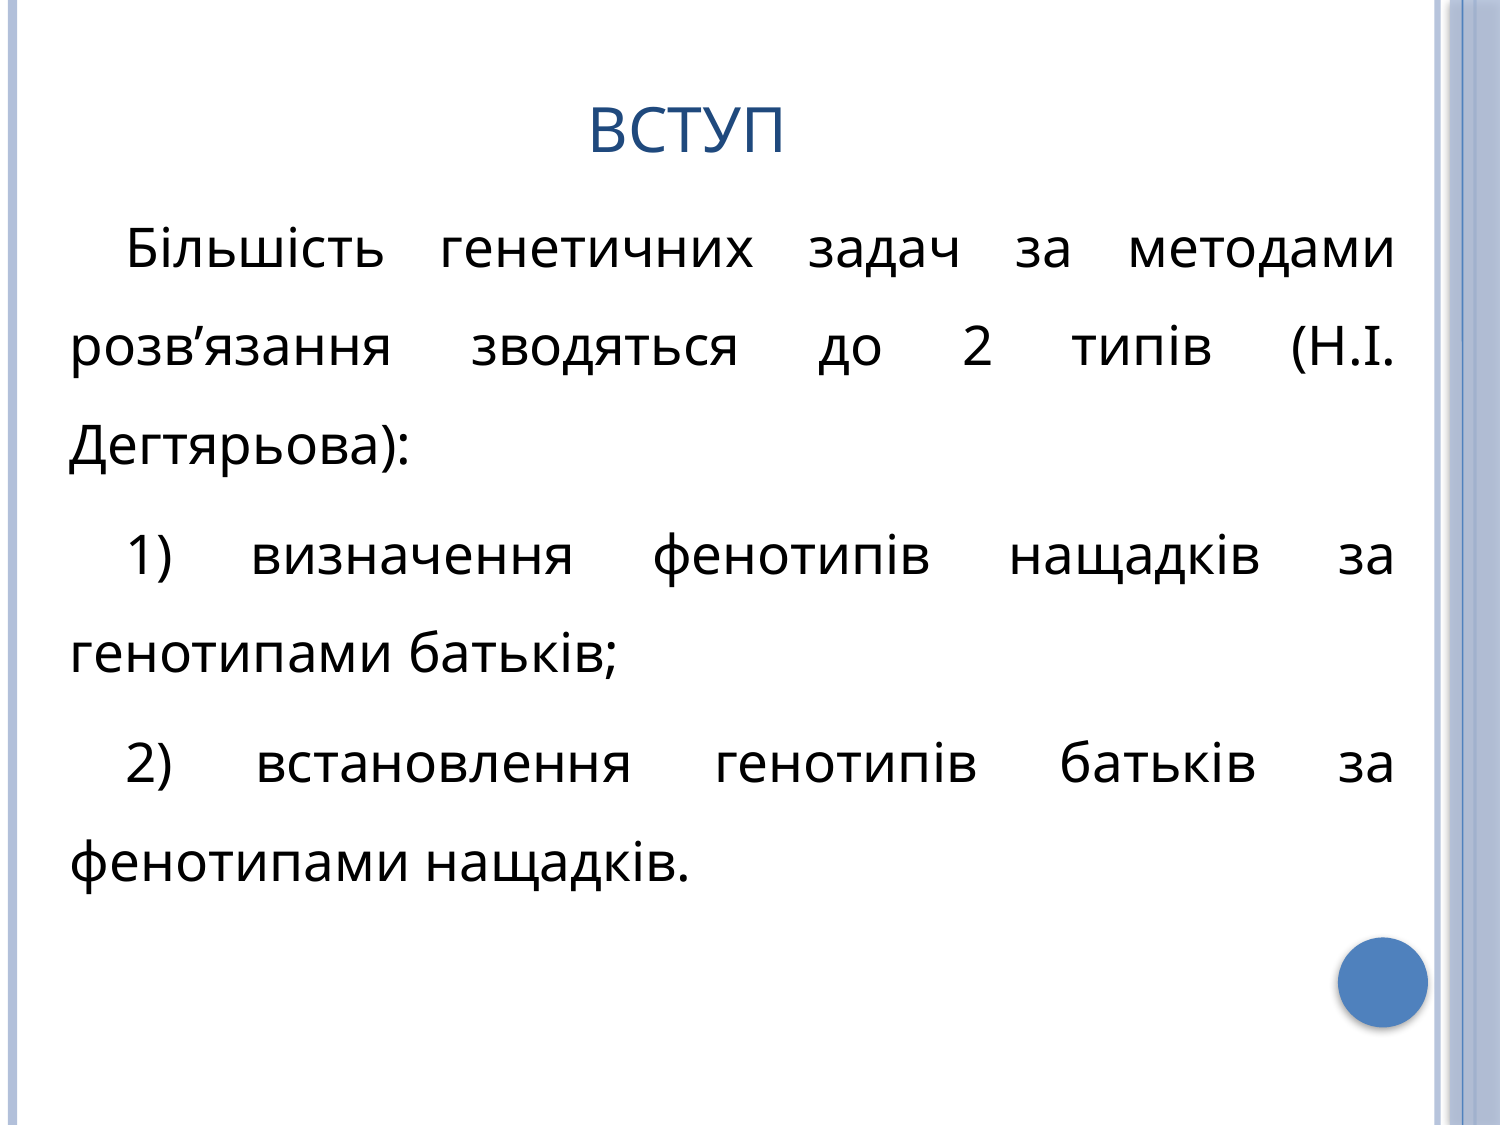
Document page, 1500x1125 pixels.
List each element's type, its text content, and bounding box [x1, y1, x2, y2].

list Більшість генетичних задач за методами розв’язання зводяться до 2 типів (Н.І. Дегтярьова): 1) визначення фенотипів нащадків за генотипами батьків; 2) встановлення генотипів батьків за фенотипами нащадків. [41, 172, 1412, 905]
title ВСТУП [75, 45, 1300, 172]
